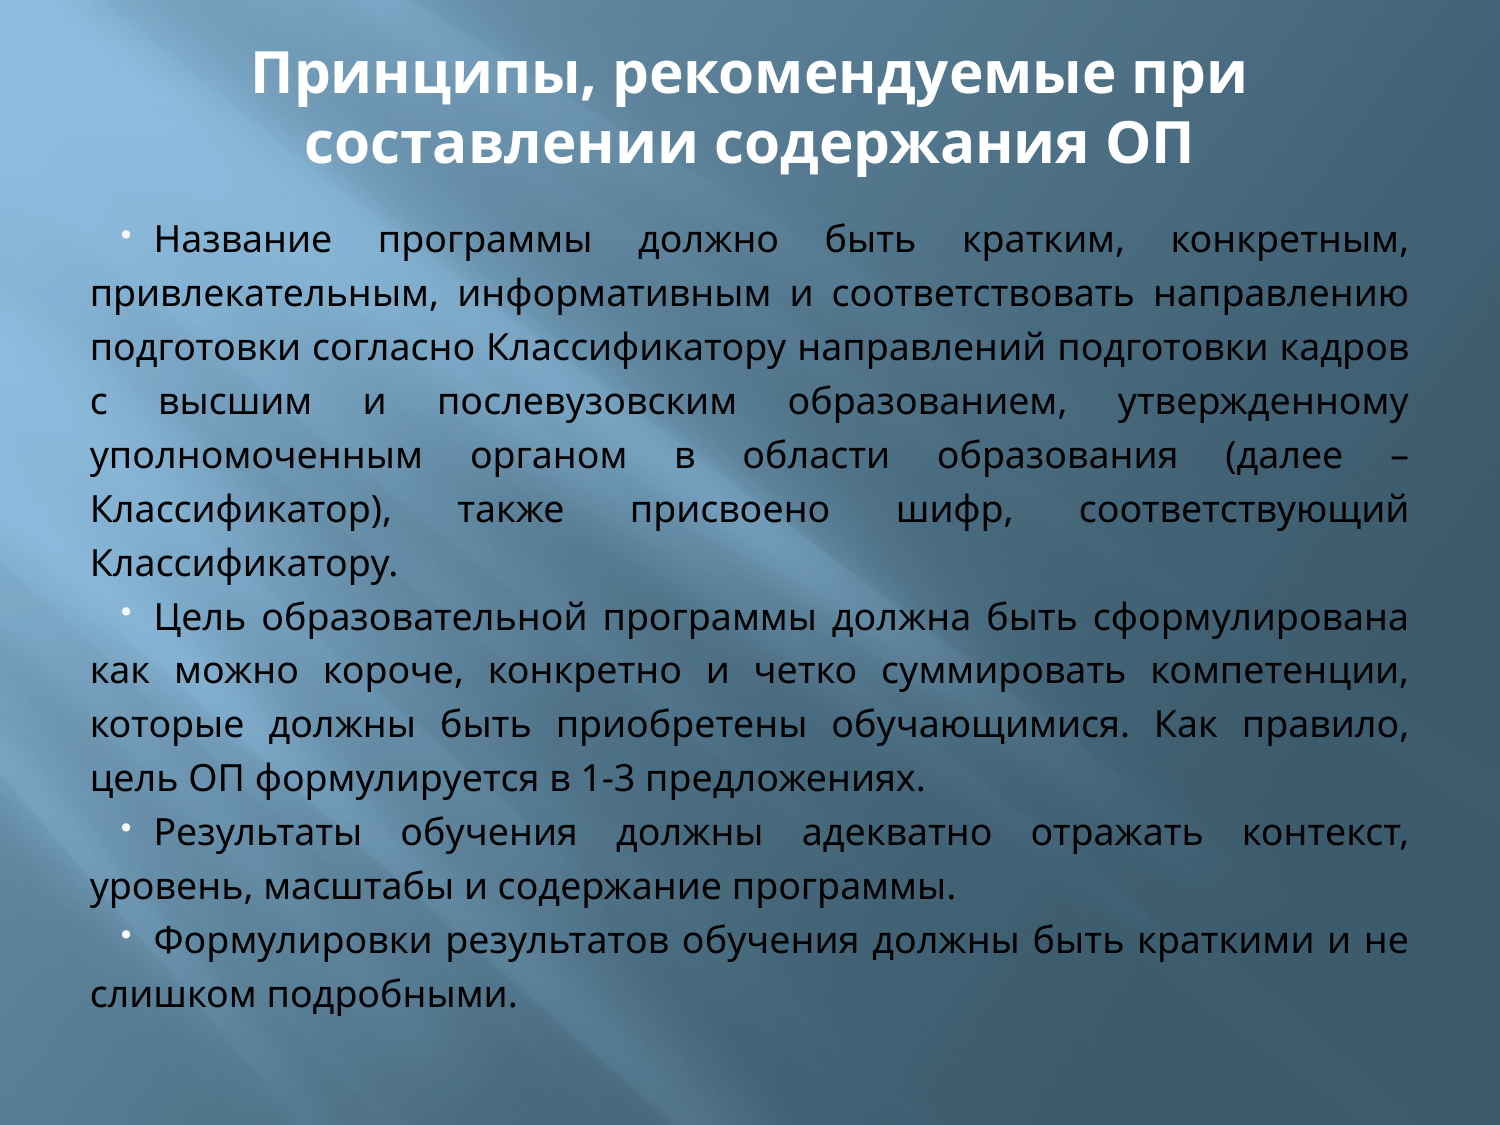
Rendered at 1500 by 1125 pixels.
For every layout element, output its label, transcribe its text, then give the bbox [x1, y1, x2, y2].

title Принципы, рекомендуемые при составлении содержания ОП [75, 45, 1425, 176]
list Название программы должно быть кратким, конкретным, привлекательным, информативным и соответствовать направлению подготовки согласно Классификатору направлений подготовки кадров с высшим и послевузовским образованием, утвержденному уполномоченным органом в области образования (далее – Классификатор), также присвоено шифр, соответствующий Классификатору. Цель образовательной программы должна быть сформулирована как можно короче, конкретно и четко суммировать компетенции, которые должны быть приобретены обучающимися. Как правило, цель ОП формулируется в 1-3 предложениях. Результаты обучения должны адекватно отражать контекст, уровень, масштабы и содержание программы. Формулировки результатов обучения должны быть краткими и не слишком подробными. [75, 199, 1425, 1035]
